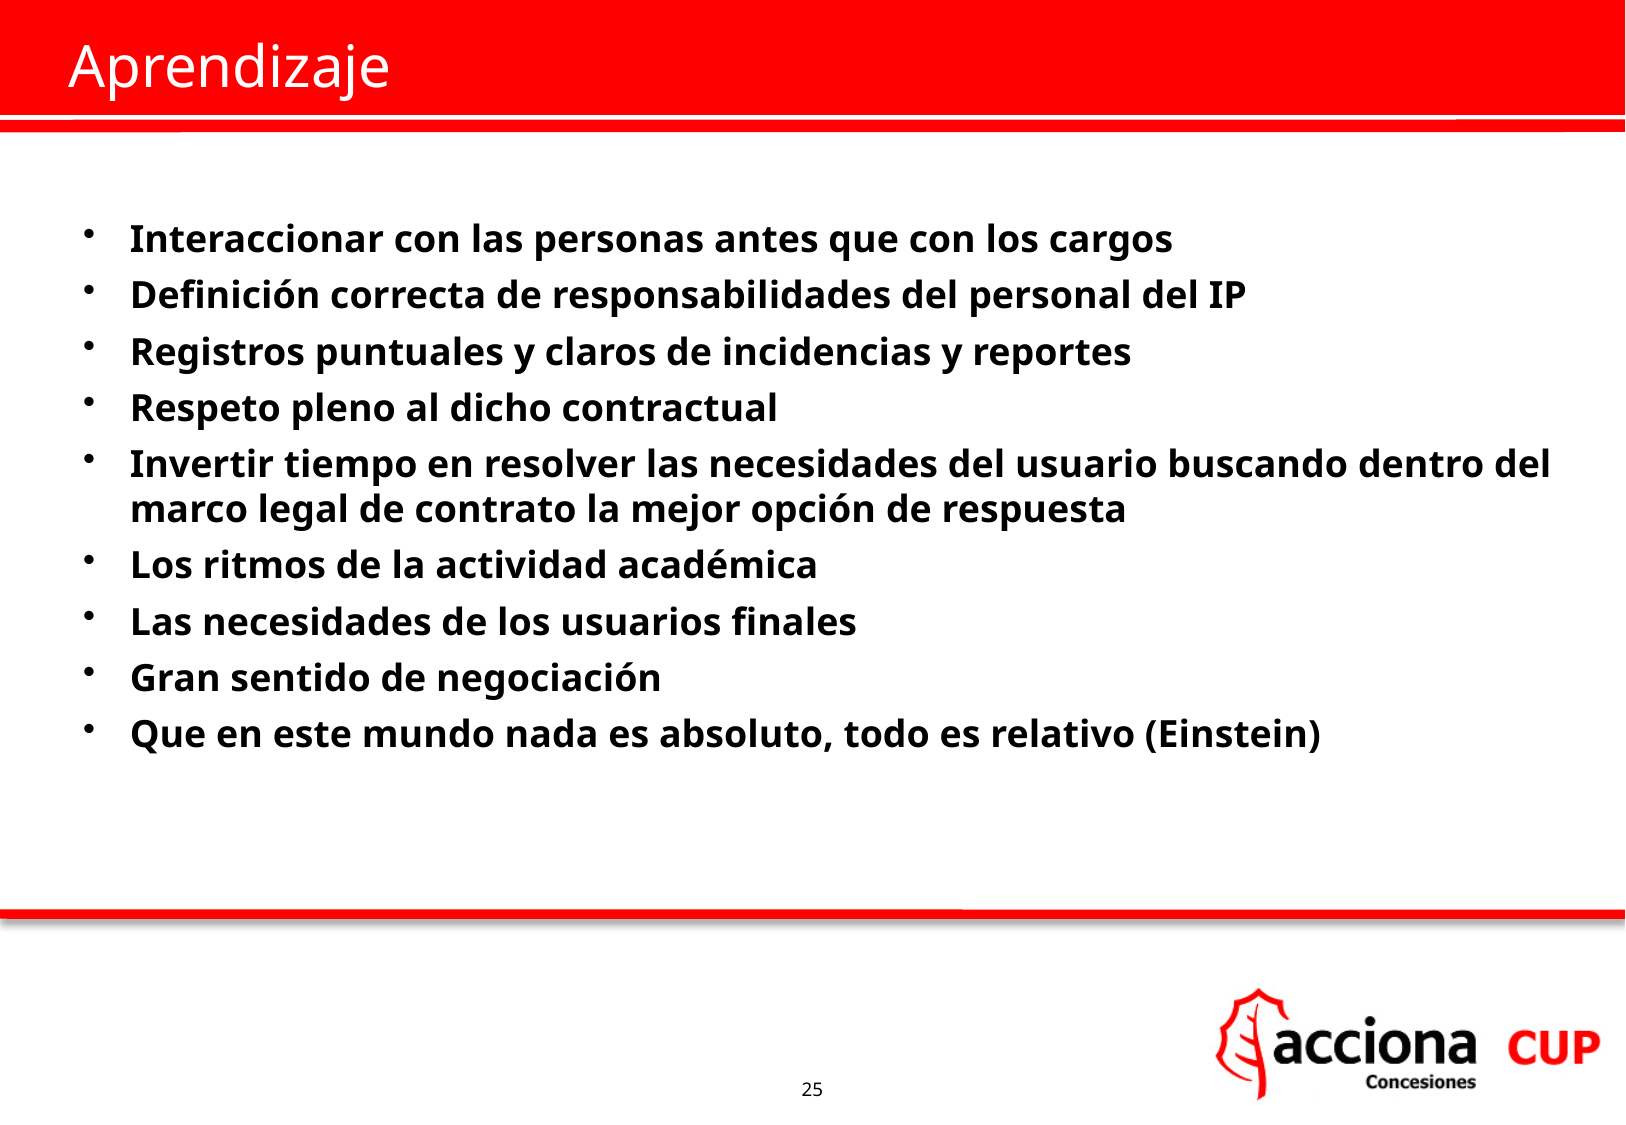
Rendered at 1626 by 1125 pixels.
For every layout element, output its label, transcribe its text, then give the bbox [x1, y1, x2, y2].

list Interaccionar con las personas antes que con los cargos Definición correcta de responsabilidades del personal del IP Registros puntuales y claros de incidencias y reportes Respeto pleno al dicho contractual Invertir tiempo en resolver las necesidades del usuario buscando dentro del marco legal de contrato la mejor opción de respuesta Los ritmos de la actividad académica Las necesidades de los usuarios finales Gran sentido de negociación Que en este mundo nada es absoluto, todo es relativo (Einstein) [67, 207, 1569, 844]
picture [1199, 976, 1610, 1114]
title Aprendizaje [67, 14, 1541, 114]
